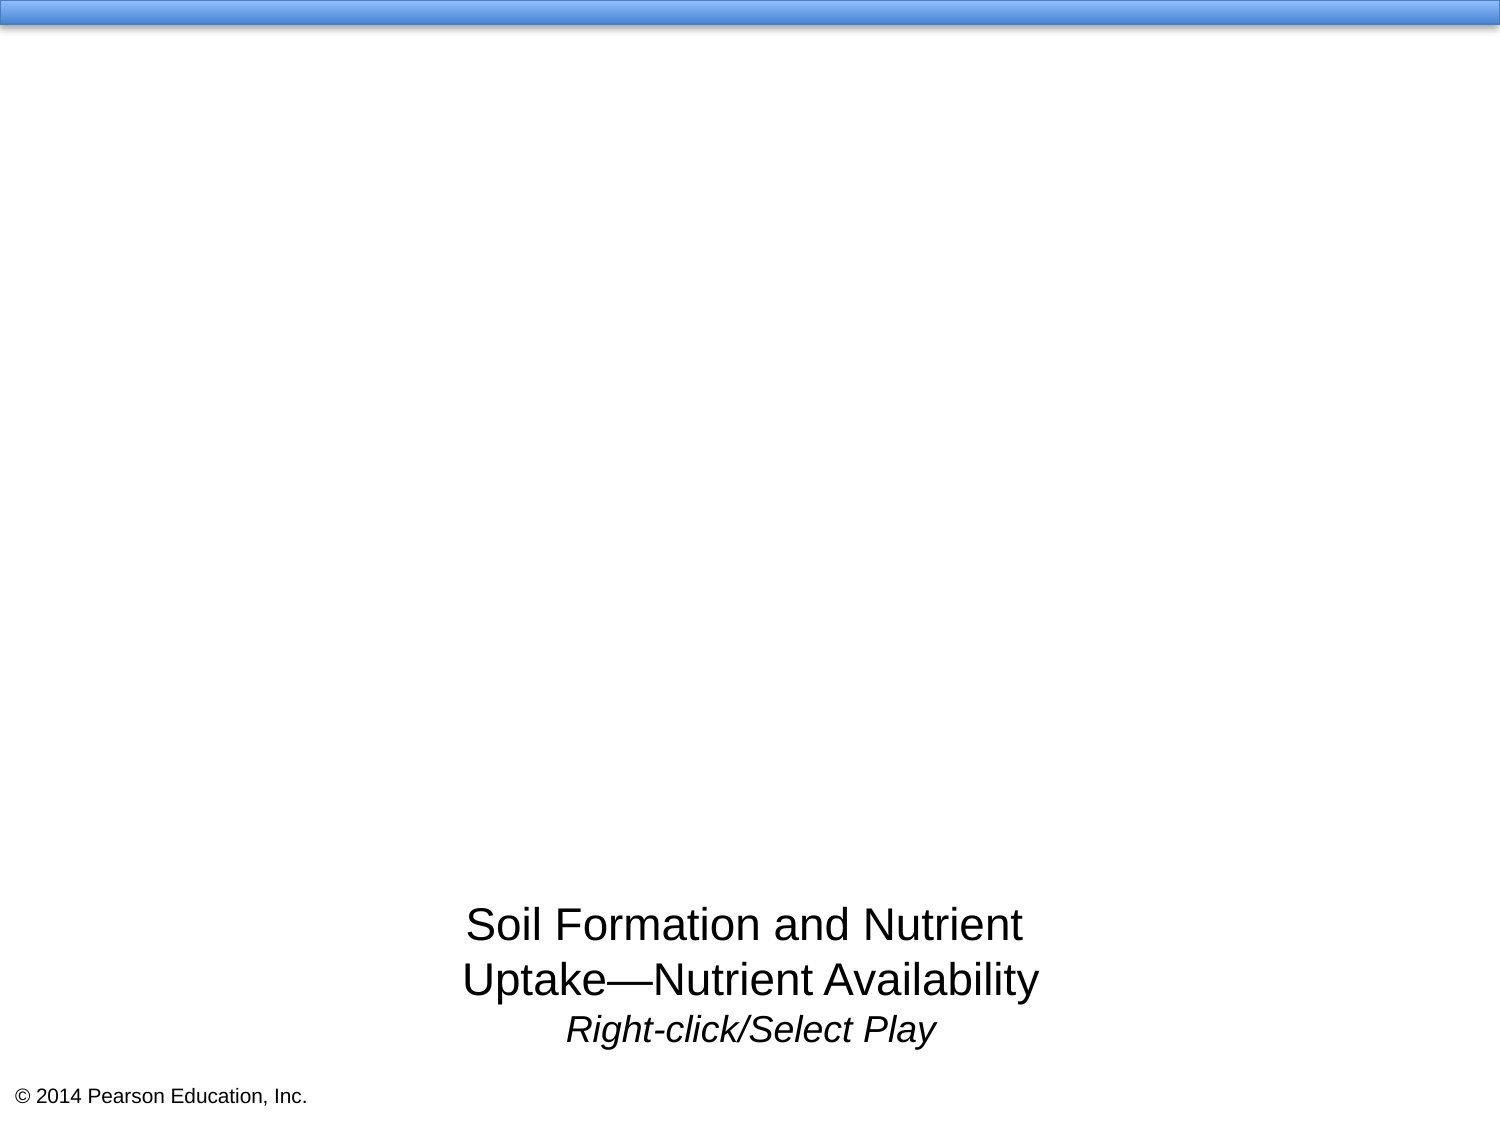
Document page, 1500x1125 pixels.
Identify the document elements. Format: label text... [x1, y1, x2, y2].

text_box Soil Formation and Nutrient Uptake—Nutrient Availability Right-click/Select Play [444, 887, 1058, 1060]
